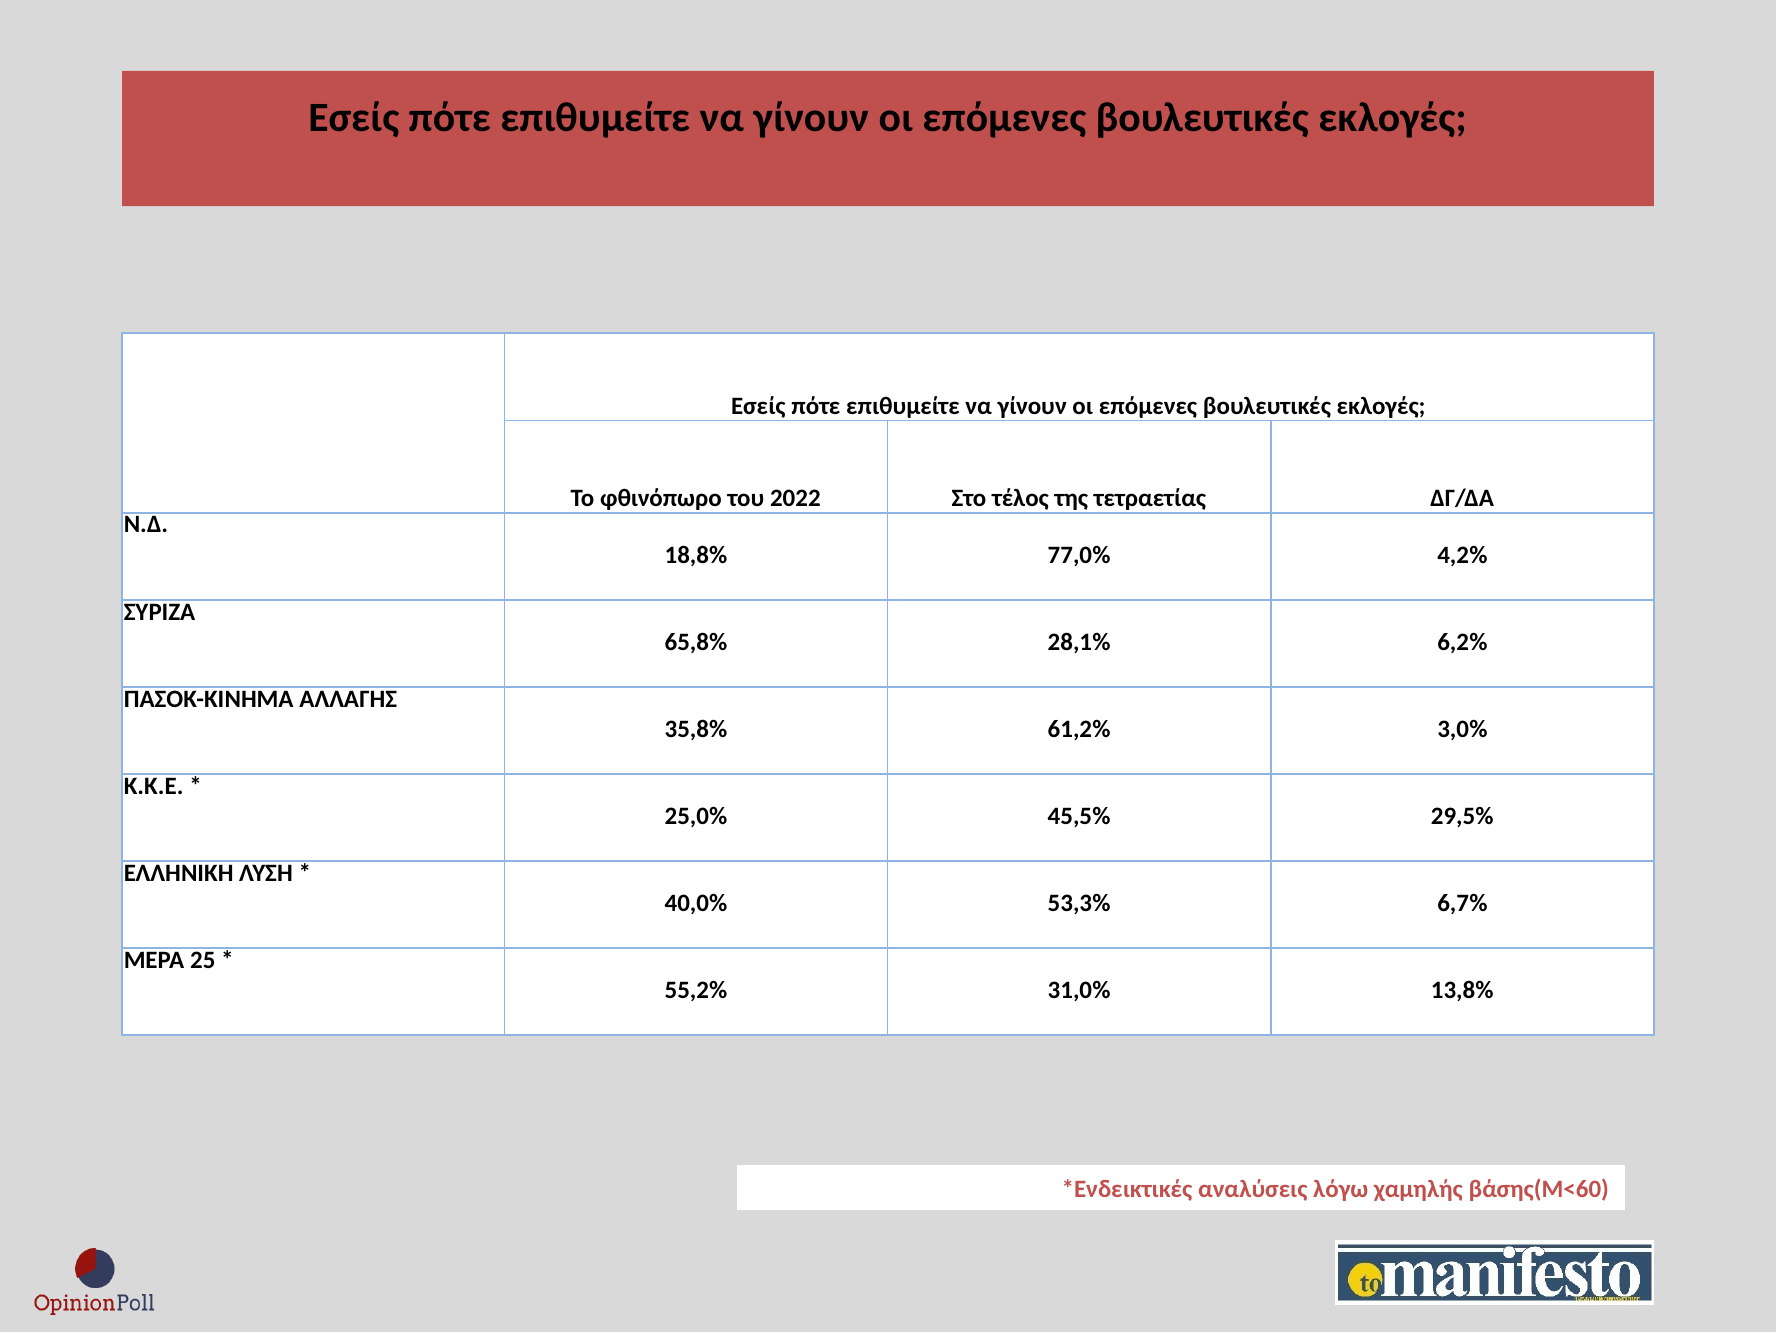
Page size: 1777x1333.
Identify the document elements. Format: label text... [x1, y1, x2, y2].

table_cell 55,2% [505, 949, 887, 1034]
title Εσείς πότε επιθυμείτε να γίνουν οι επόμενες βουλευτικές εκλογές; [122, 70, 1654, 207]
table_cell 65,8% [505, 601, 887, 686]
table_cell 77,0% [888, 514, 1270, 599]
table_cell ΜΕΡΑ 25 * [123, 949, 504, 1034]
table_cell 40,0% [505, 862, 887, 947]
table_cell 6,7% [1272, 862, 1653, 947]
table_cell 28,1% [888, 601, 1270, 686]
table_cell 13,8% [1272, 949, 1653, 1034]
table_cell 25,0% [505, 775, 887, 860]
table_cell ΣΥΡΙΖΑ [123, 601, 504, 686]
table_cell 45,5% [888, 775, 1270, 860]
table_cell 61,2% [888, 688, 1270, 773]
table_cell 18,8% [505, 514, 887, 599]
table_header Εσείς πότε επιθυμείτε να γίνουν οι επόμενες βουλευτικές εκλογές; [505, 334, 1653, 420]
table_cell 3,0% [1272, 688, 1653, 773]
table_cell 35,8% [505, 688, 887, 773]
table_cell Το φθινόπωρο του 2022 [505, 421, 887, 512]
table_cell ΠΑΣΟΚ-ΚΙΝΗΜΑ ΑΛΛΑΓΗΣ [123, 688, 504, 773]
table_cell ΕΛΛΗΝΙΚΗ ΛΥΣΗ * [123, 862, 504, 947]
table_cell Στο τέλος της τετραετίας [888, 421, 1270, 512]
picture [1335, 1239, 1655, 1306]
table_cell 4,2% [1272, 514, 1653, 599]
table_cell 31,0% [888, 949, 1270, 1034]
table_header [123, 334, 504, 512]
table_cell Κ.Κ.Ε. * [123, 775, 504, 860]
table_cell 53,3% [888, 862, 1270, 947]
table_cell 6,2% [1272, 601, 1653, 686]
picture [28, 1243, 161, 1316]
table_cell ΔΓ/ΔΑ [1272, 421, 1653, 512]
table_cell Ν.Δ. [123, 514, 504, 599]
text_box *Ενδεικτικές αναλύσεις λόγω χαμηλής βάσης(Μ<60) [737, 1165, 1625, 1210]
table_cell 29,5% [1272, 775, 1653, 860]
